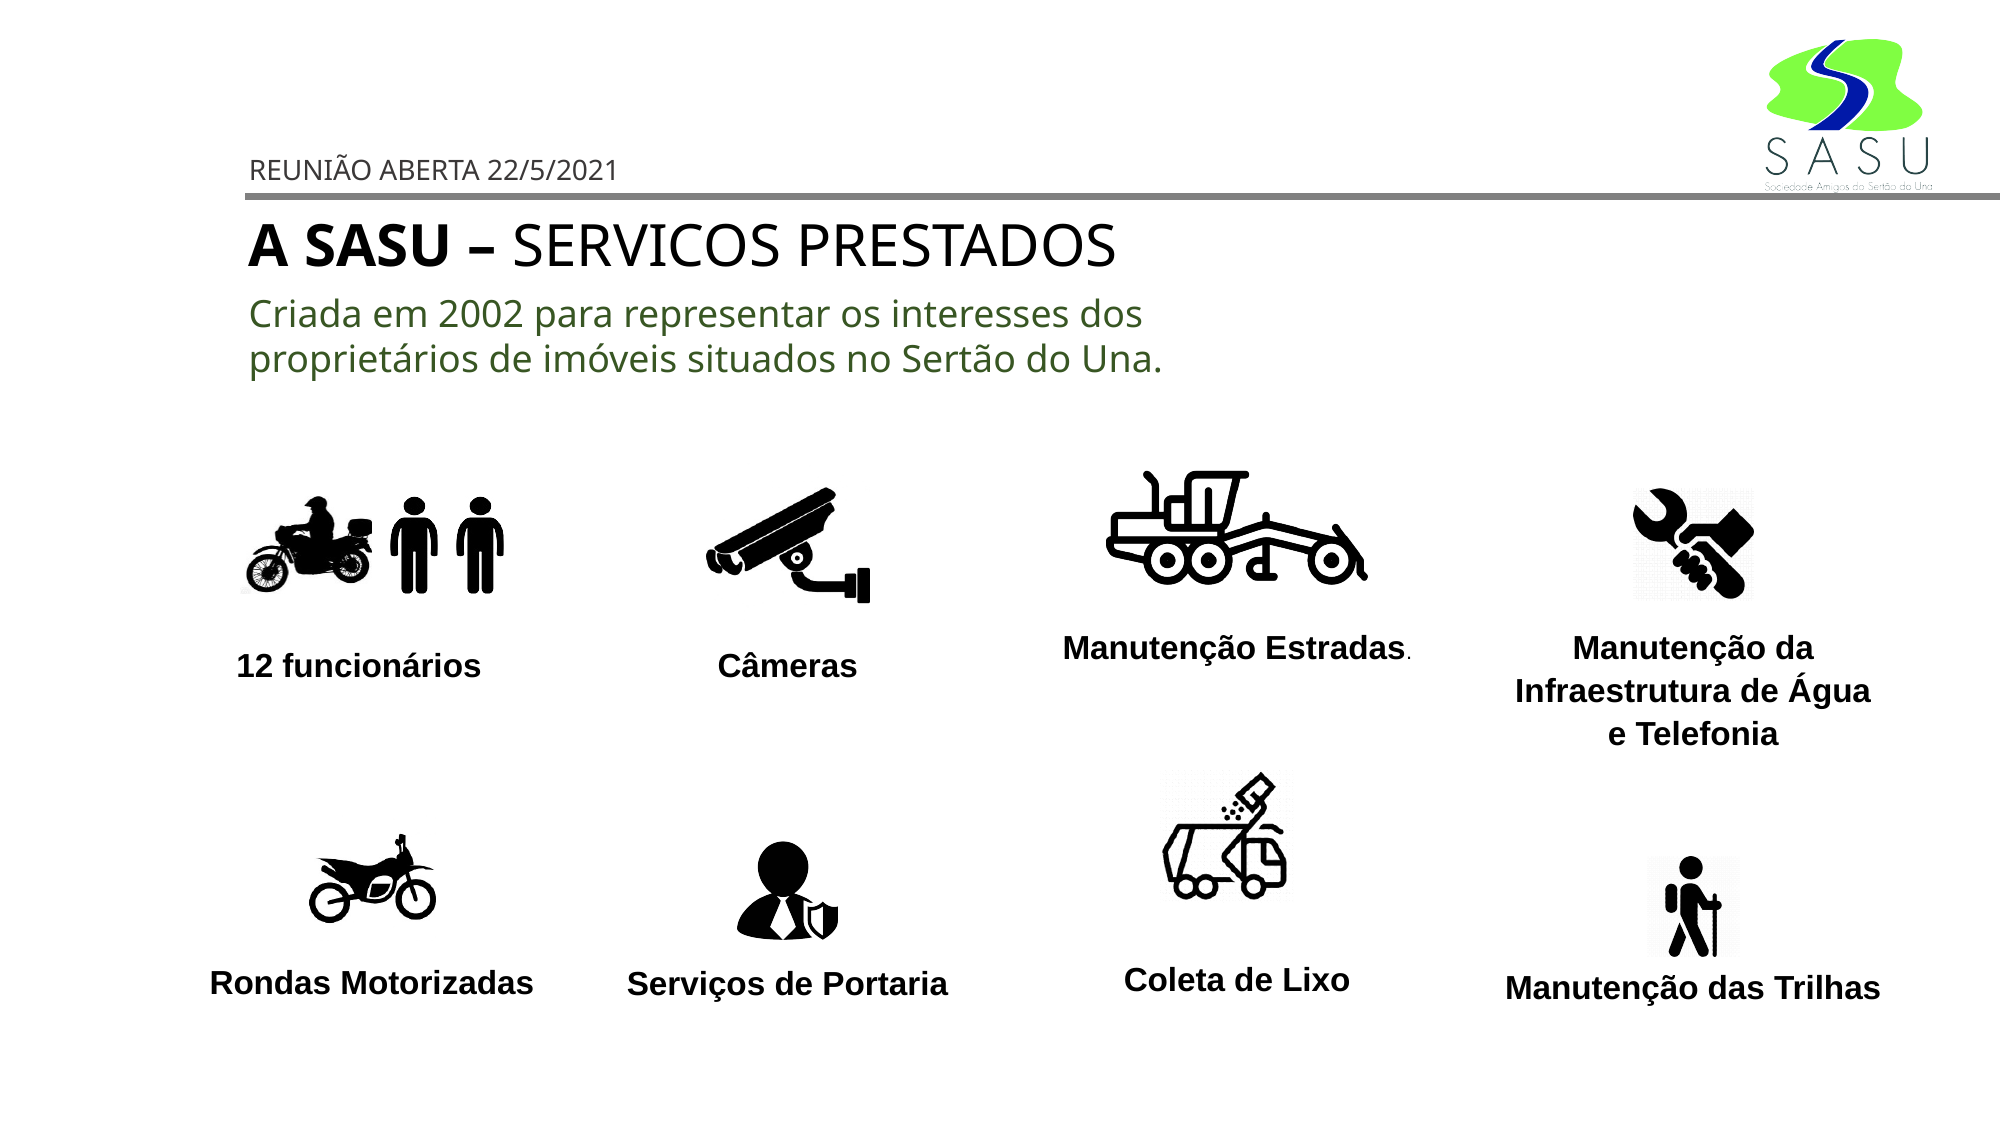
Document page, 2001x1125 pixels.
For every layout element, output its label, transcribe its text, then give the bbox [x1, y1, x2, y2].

picture [1106, 396, 1368, 658]
text_box Manutenção da Infraestrutura de Água e Telefonia [1490, 616, 1897, 760]
text_box Coleta de Lixo [1060, 947, 1415, 1006]
picture [706, 463, 870, 627]
text_box REUNIÃO ABERTA 22/5/2021 [234, 148, 2000, 195]
text_box Manutenção Estradas. [1034, 616, 1441, 719]
text_box Câmeras [585, 633, 991, 691]
picture [737, 840, 838, 941]
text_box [240, 495, 504, 594]
picture [1765, 39, 1932, 193]
picture [1647, 856, 1740, 957]
text_box Serviços de Portaria [585, 951, 991, 1009]
text_box Criada em 2002 para representar os interesses dos proprietários de imóveis situados no Sertão do Una. [233, 282, 1193, 387]
text_box Manutenção das Trilhas [1480, 956, 1907, 1014]
title A SASU – SERVICOS PRESTADOS [234, 208, 1568, 358]
picture [309, 815, 436, 942]
picture [1633, 488, 1754, 601]
text_box 12 funcionários [221, 633, 523, 691]
picture [1160, 763, 1315, 903]
text_box Rondas Motorizadas [193, 951, 551, 1009]
